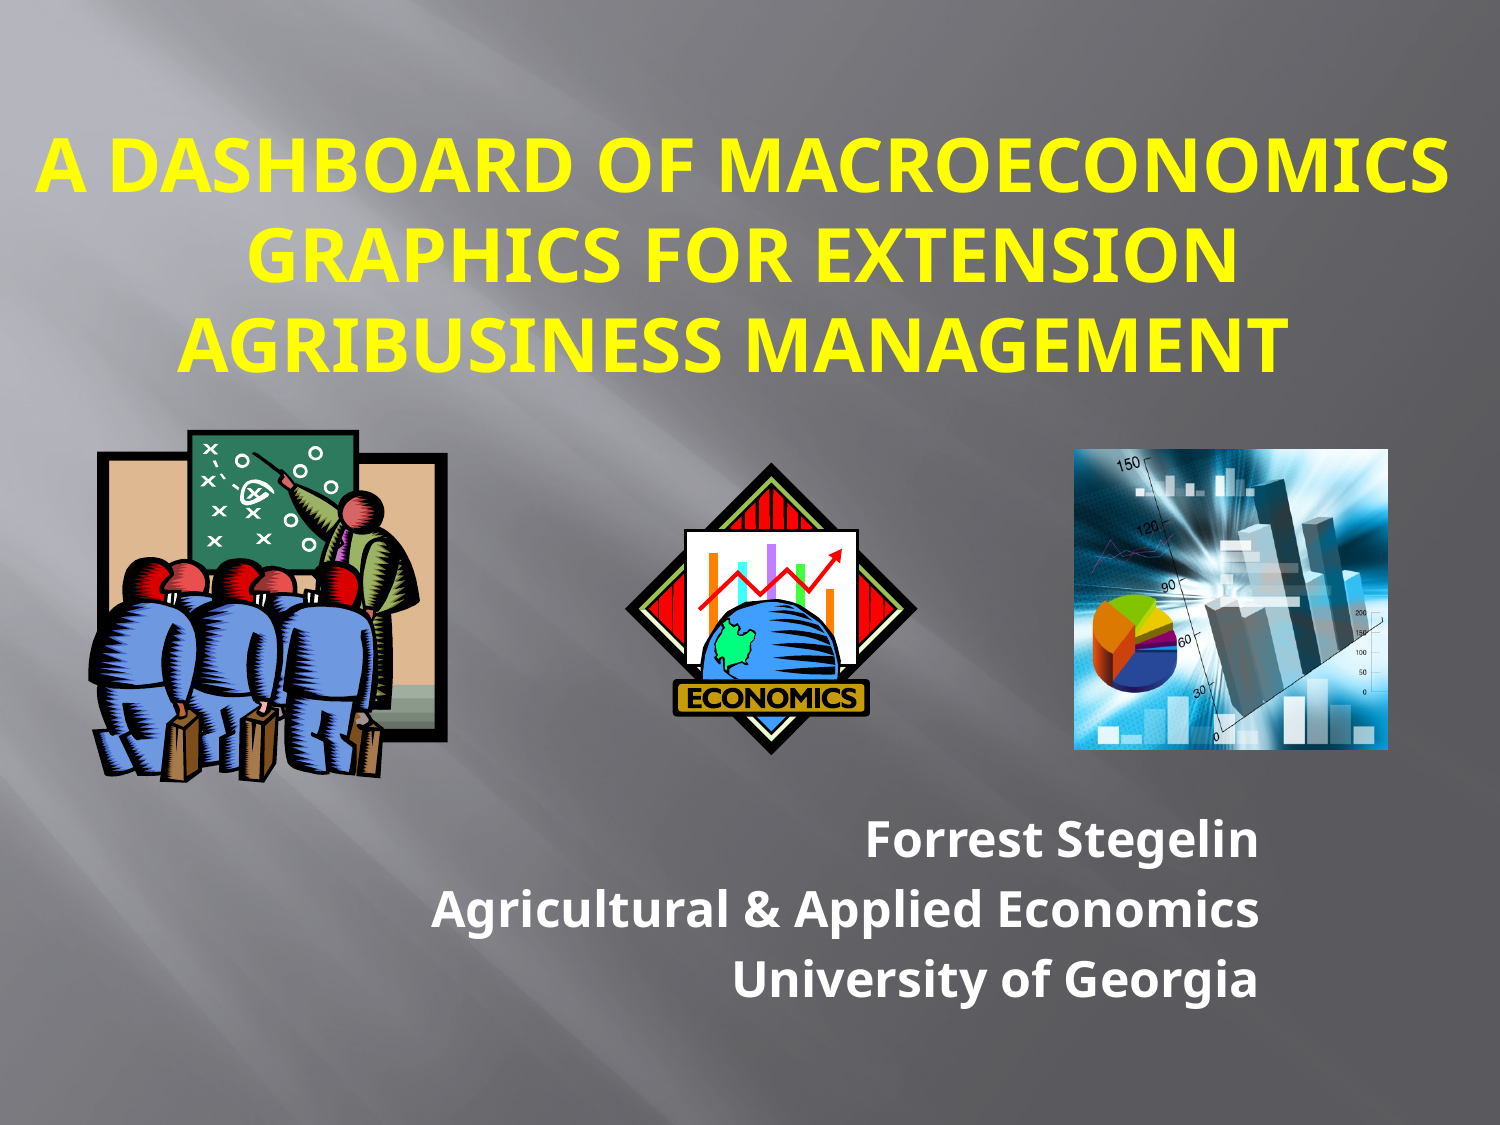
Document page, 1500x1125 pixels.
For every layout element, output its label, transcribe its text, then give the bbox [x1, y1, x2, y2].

picture [1094, 554, 1104, 568]
subtitle Forrest Stegelin Agricultural & Applied Economics University of Georgia [225, 800, 1275, 1038]
title A Dashboard of Macroeconomics Graphics for Extension Agribusiness Management [24, 99, 1463, 388]
picture [1354, 727, 1374, 744]
picture [1074, 449, 1388, 751]
picture [624, 462, 918, 756]
picture [87, 424, 453, 788]
